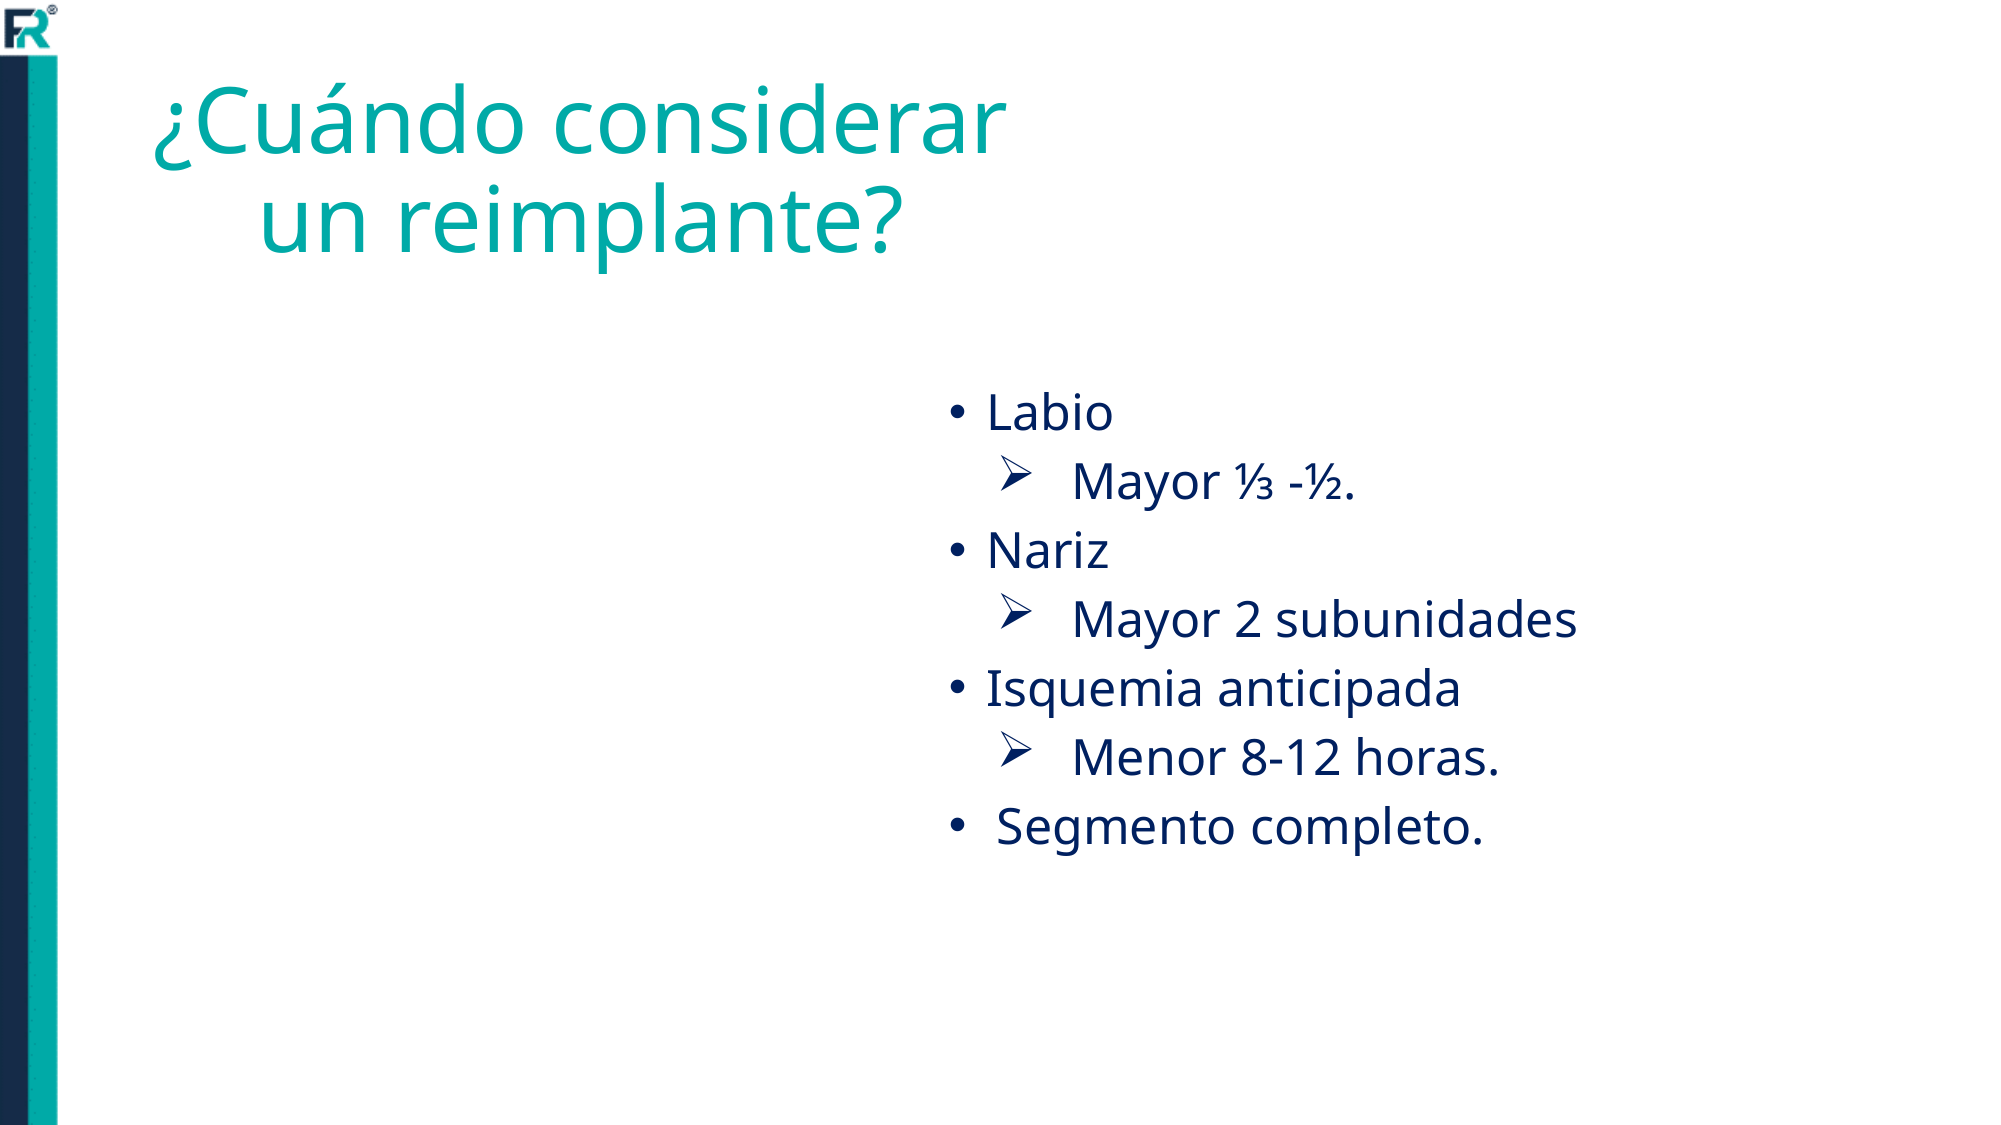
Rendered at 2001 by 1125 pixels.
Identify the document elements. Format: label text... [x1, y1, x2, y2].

picture [0, 0, 2001, 1125]
title ¿Cuándo considerar un reimplante? [103, 64, 1060, 282]
text_box Labio Mayor ⅓ -½. Nariz Mayor 2 subunidades Isquemia anticipada Menor 8-12 horas. Segmento completo. [937, 366, 1687, 942]
